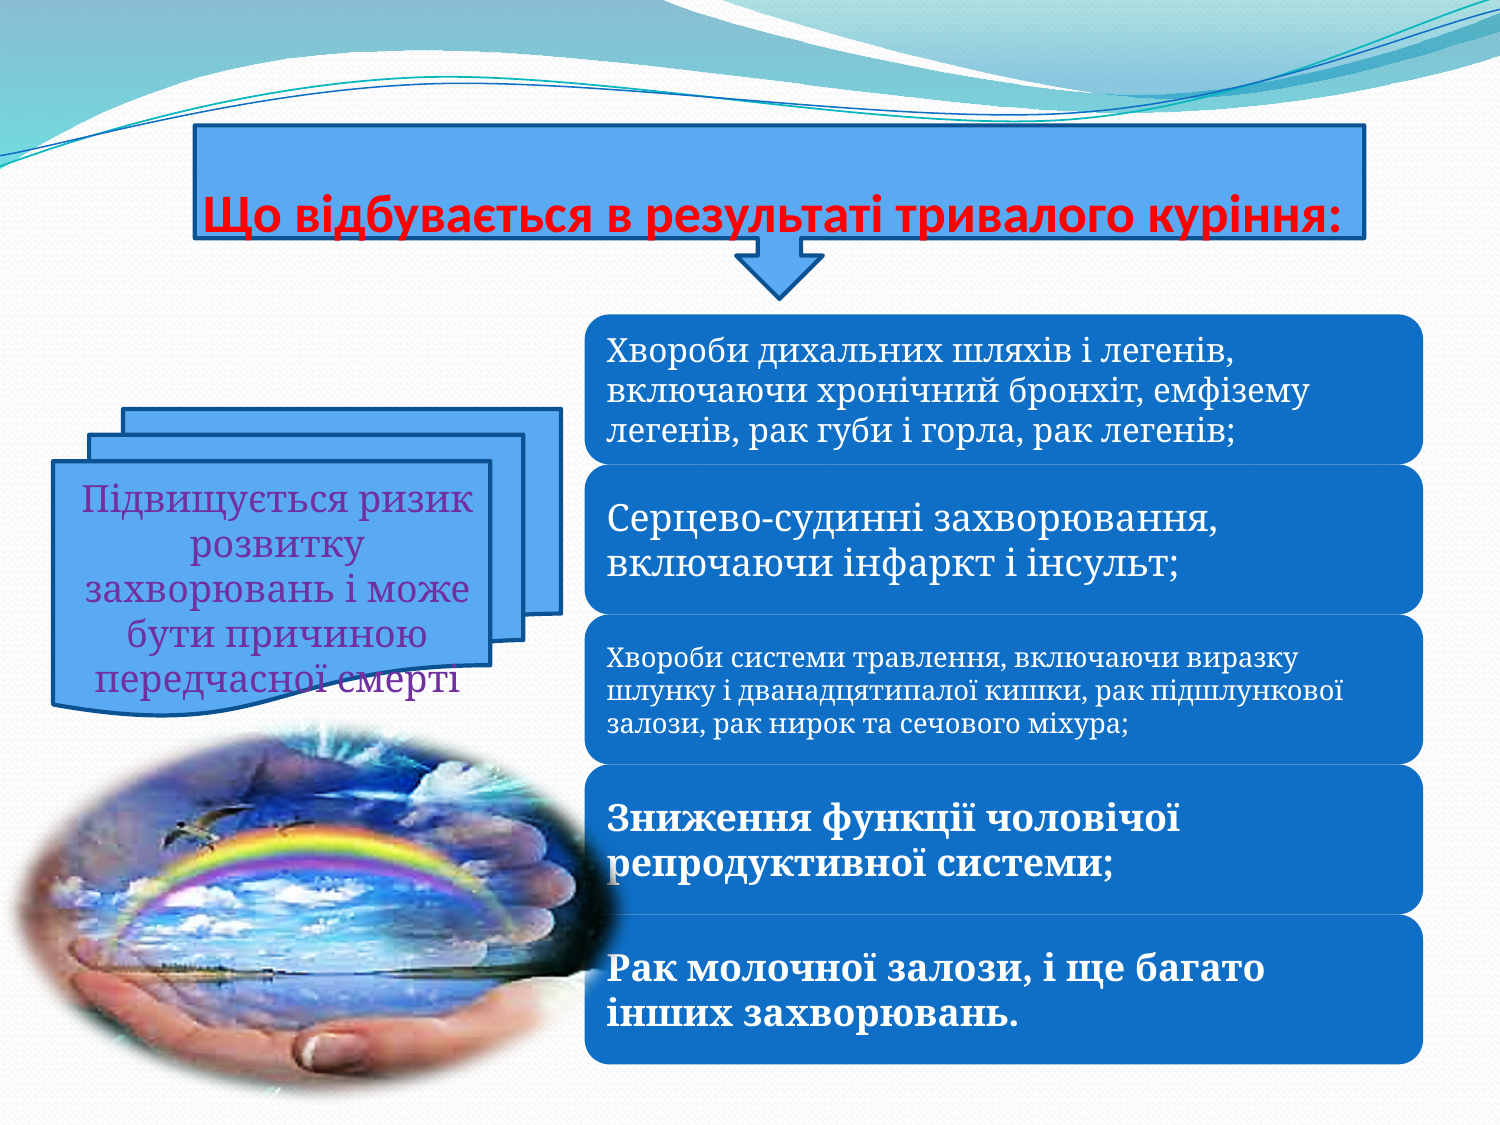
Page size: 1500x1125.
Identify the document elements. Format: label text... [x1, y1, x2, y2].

text_box [50, 406, 564, 709]
picture [0, 715, 637, 1107]
text_box [734, 244, 825, 302]
list Підвищується ризик розвитку захворювань і може бути причиною передчасної смерті [64, 468, 491, 715]
title Що відбувається в результаті тривалого куріння: [112, 84, 1436, 244]
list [584, 314, 1424, 1065]
